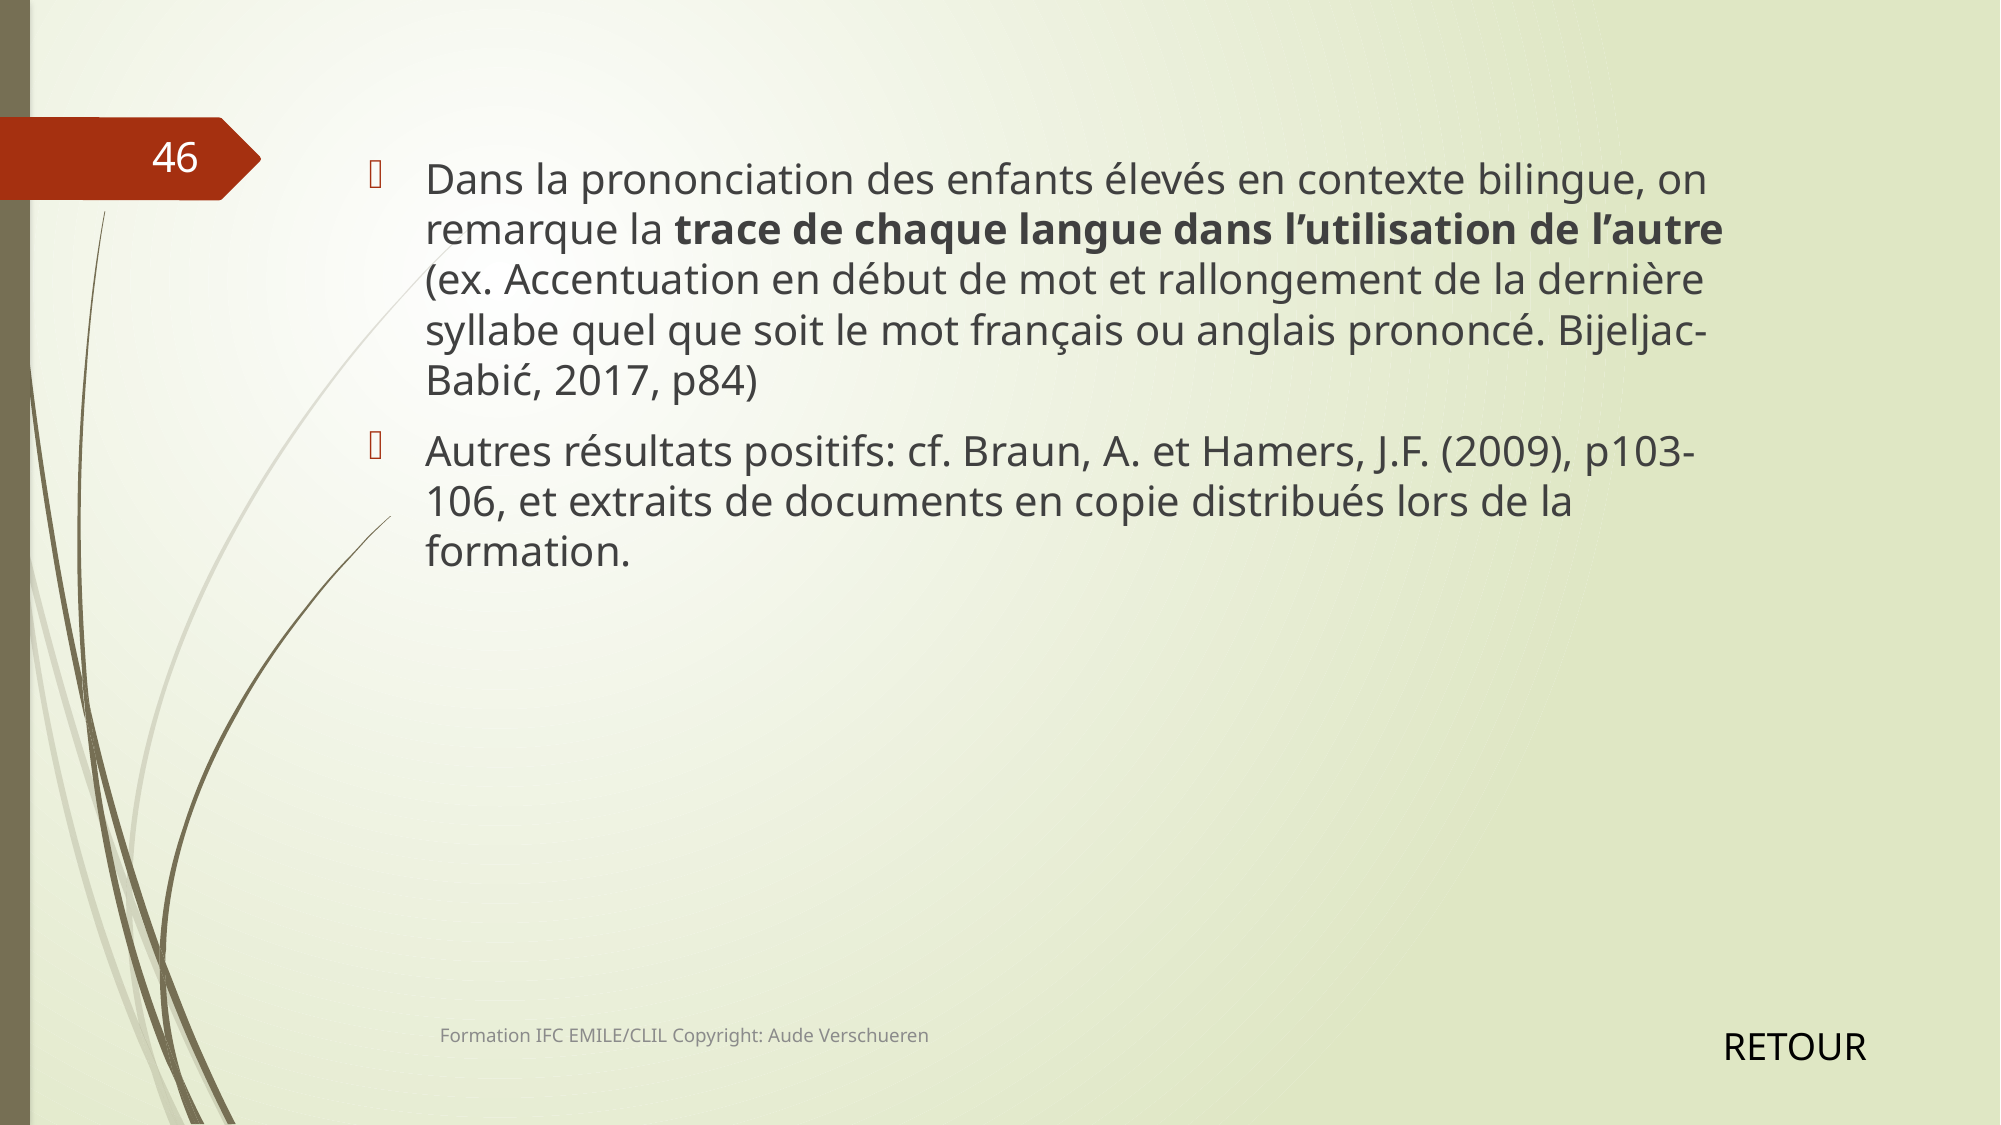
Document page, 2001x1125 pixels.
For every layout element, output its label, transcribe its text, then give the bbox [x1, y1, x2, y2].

footer Formation IFC EMILE/CLIL Copyright: Aude Verschueren [424, 1006, 1675, 1067]
slide_number 46 [87, 129, 216, 190]
list Dans la prononciation des enfants élevés en contexte bilingue, on remarque la trace de chaque langue dans l’utilisation de l’autre (ex. Accentuation en début de mot et rallongement de la dernière syllabe quel que soit le mot français ou anglais prononcé. Bijeljac-Babić, 2017, p84) Autres résultats positifs: cf. Braun, A. et Hamers, J.F. (2009), p103-106, et extraits de documents en copie distribués lors de la formation. [353, 145, 1775, 994]
text_box RETOUR [1708, 1015, 1882, 1076]
